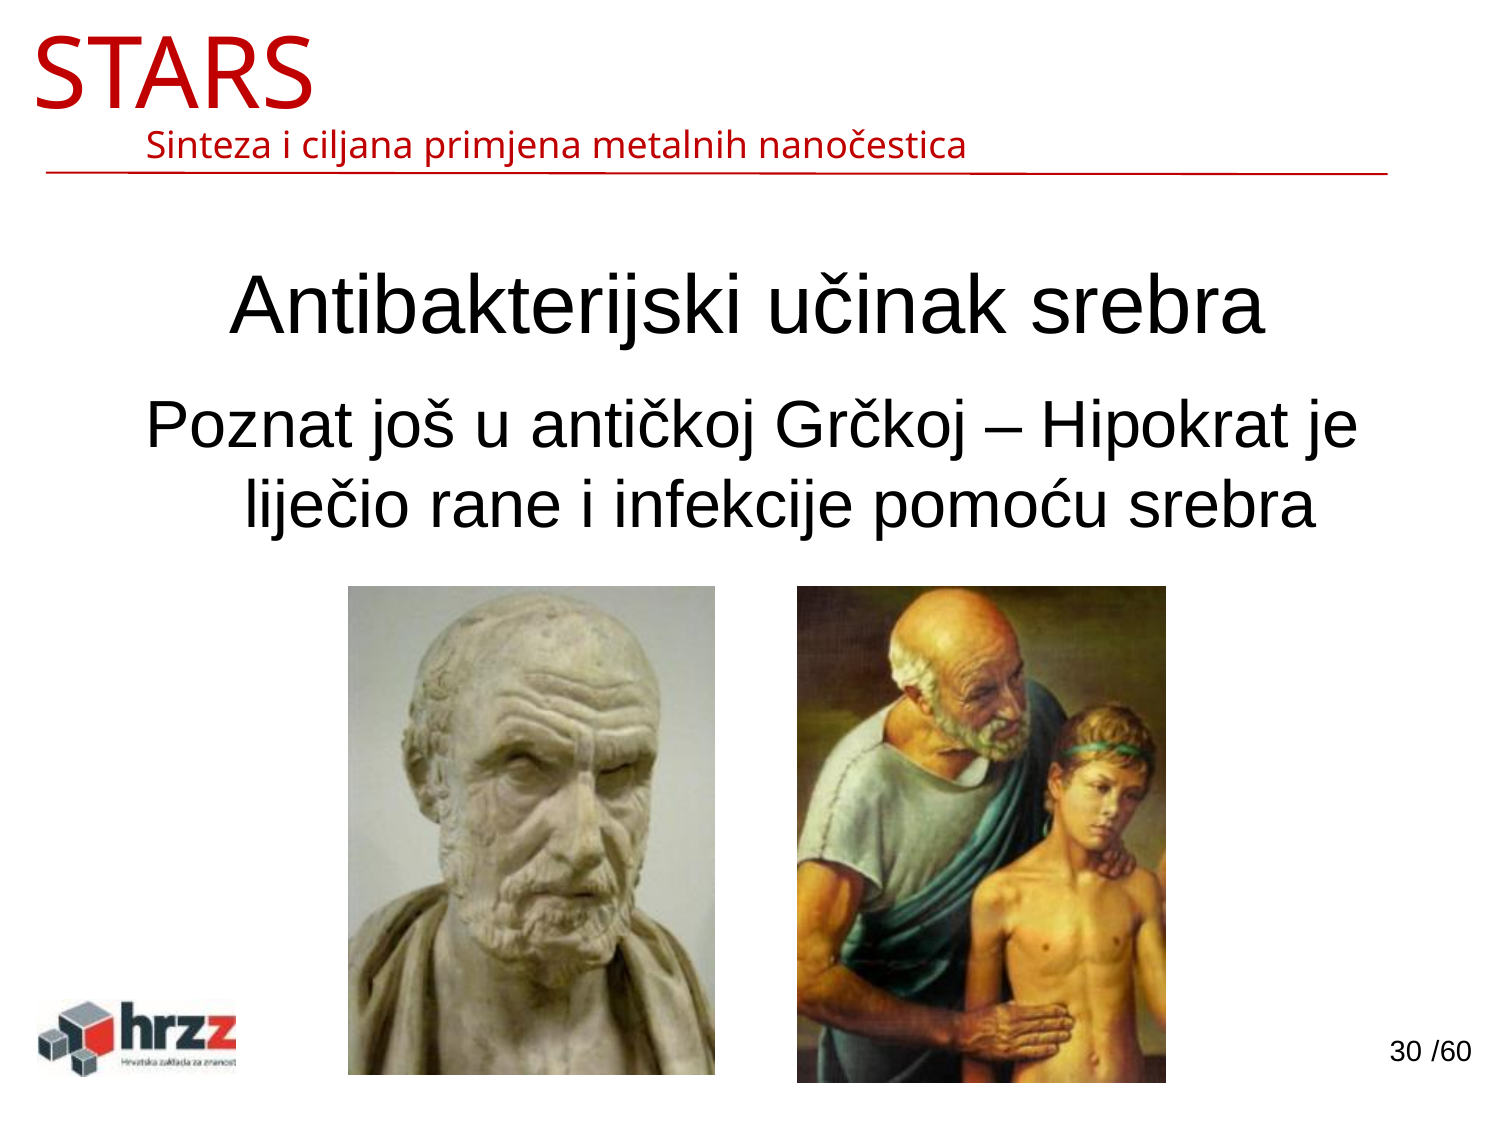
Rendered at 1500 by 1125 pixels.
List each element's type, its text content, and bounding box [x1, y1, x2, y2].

picture [348, 585, 715, 1075]
text_box Sinteza i ciljana primjena metalnih nanočestica [131, 113, 984, 171]
text_box STARS [17, 1, 426, 136]
picture [37, 999, 236, 1078]
footer /60 [1431, 1024, 1500, 1103]
slide_number 30 [1074, 1024, 1426, 1103]
picture [796, 585, 1167, 1083]
text_box Poznat još u antičkoj Grčkoj – Hipokrat je liječio rane i infekcije pomoću srebra [53, 373, 1453, 563]
title Antibakterijski učinak srebra [37, 237, 1459, 362]
